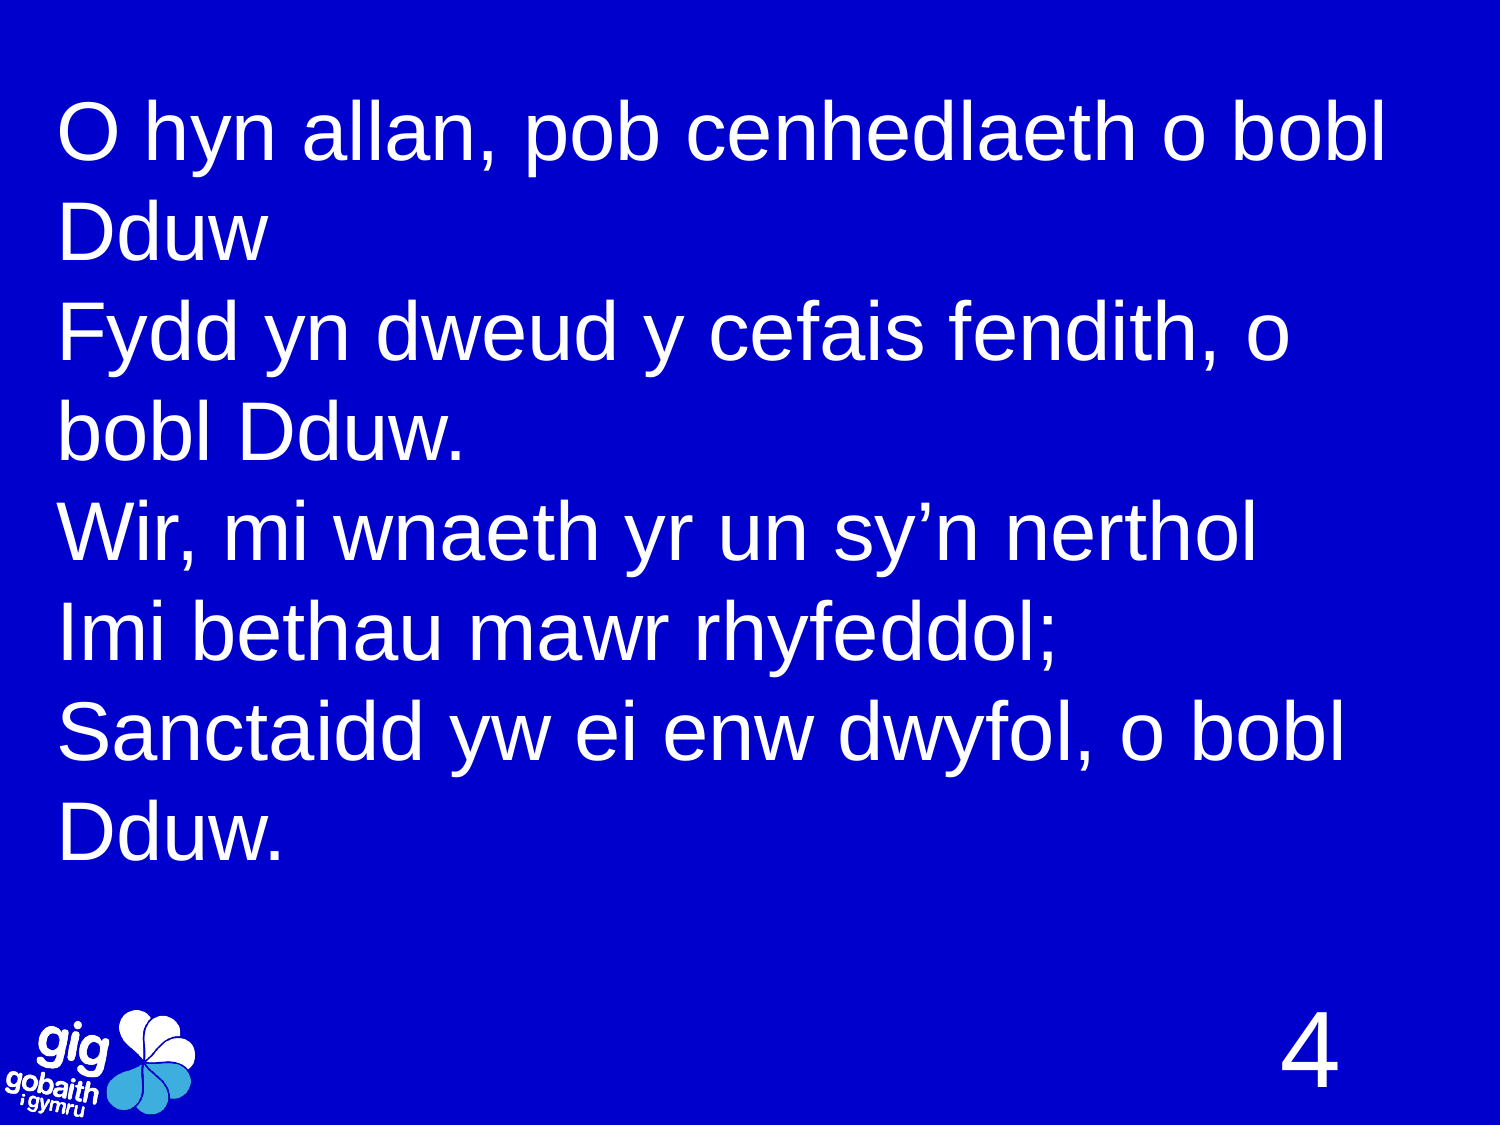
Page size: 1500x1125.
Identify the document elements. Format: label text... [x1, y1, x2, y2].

text_box O hyn allan, pob cenhedlaeth o bobl Dduw Fydd yn dweud y cefais fendith, o bobl Dduw. Wir, mi wnaeth yr un sy’n nerthol Imi bethau mawr rhyfeddol; Sanctaidd yw ei enw dwyfol, o bobl Dduw. [41, 69, 1477, 1085]
text_box 4 [1265, 976, 1477, 1116]
picture [5, 1010, 195, 1118]
